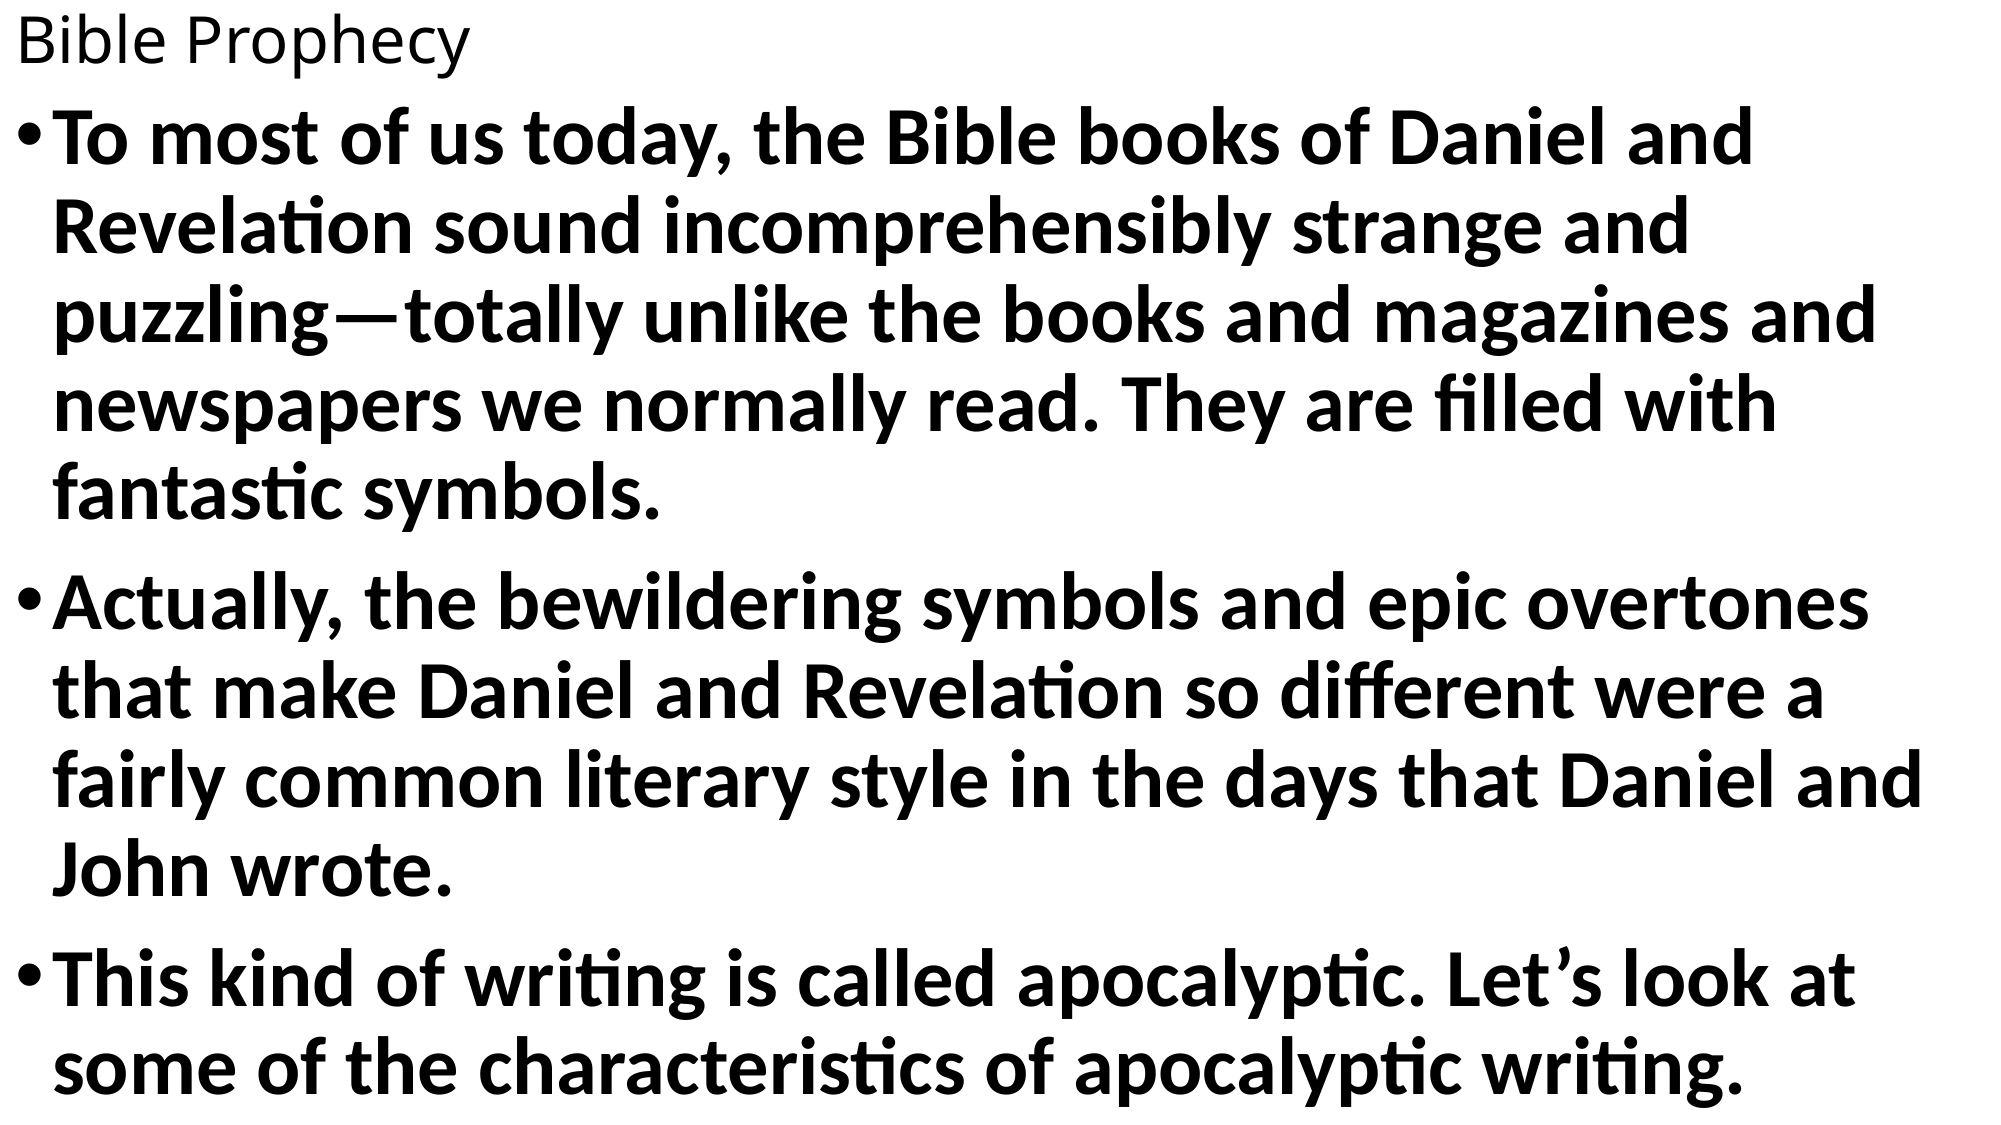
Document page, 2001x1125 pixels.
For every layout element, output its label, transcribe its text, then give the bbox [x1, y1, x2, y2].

list To most of us today, the Bible books of Daniel and Revelation sound incomprehensibly strange and puzzling—totally unlike the books and magazines and newspapers we normally read. They are filled with fantastic symbols. Actually, the bewildering symbols and epic overtones that make Daniel and Revelation so different were a fairly common literary style in the days that Daniel and John wrote. This kind of writing is called apocalyptic. Let’s look at some of the characteristics of apocalyptic writing. [0, 85, 2000, 1125]
title Bible Prophecy [0, 0, 2000, 85]
